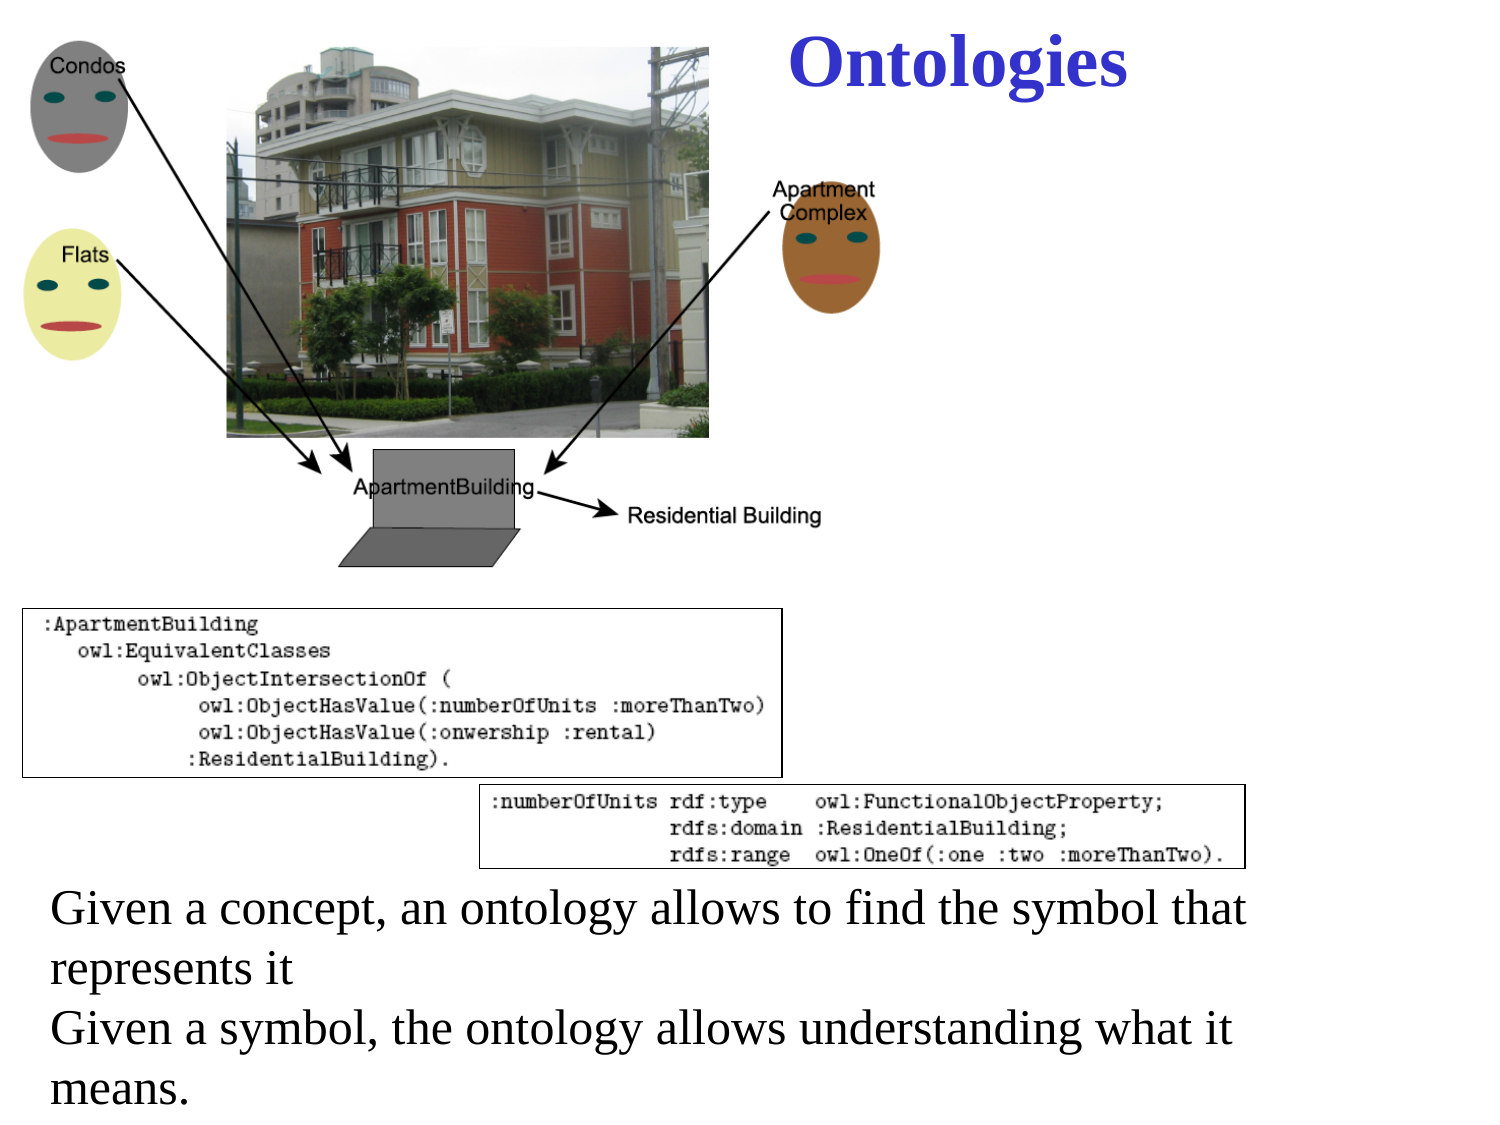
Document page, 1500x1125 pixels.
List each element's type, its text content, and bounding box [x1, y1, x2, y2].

picture [0, 0, 902, 777]
title Ontologies [902, 0, 1500, 113]
picture [480, 784, 1245, 869]
text_box Given a concept, an ontology allows to find the symbol that represents it Given a symbol, the ontology allows understanding what it means. [35, 867, 1442, 1123]
